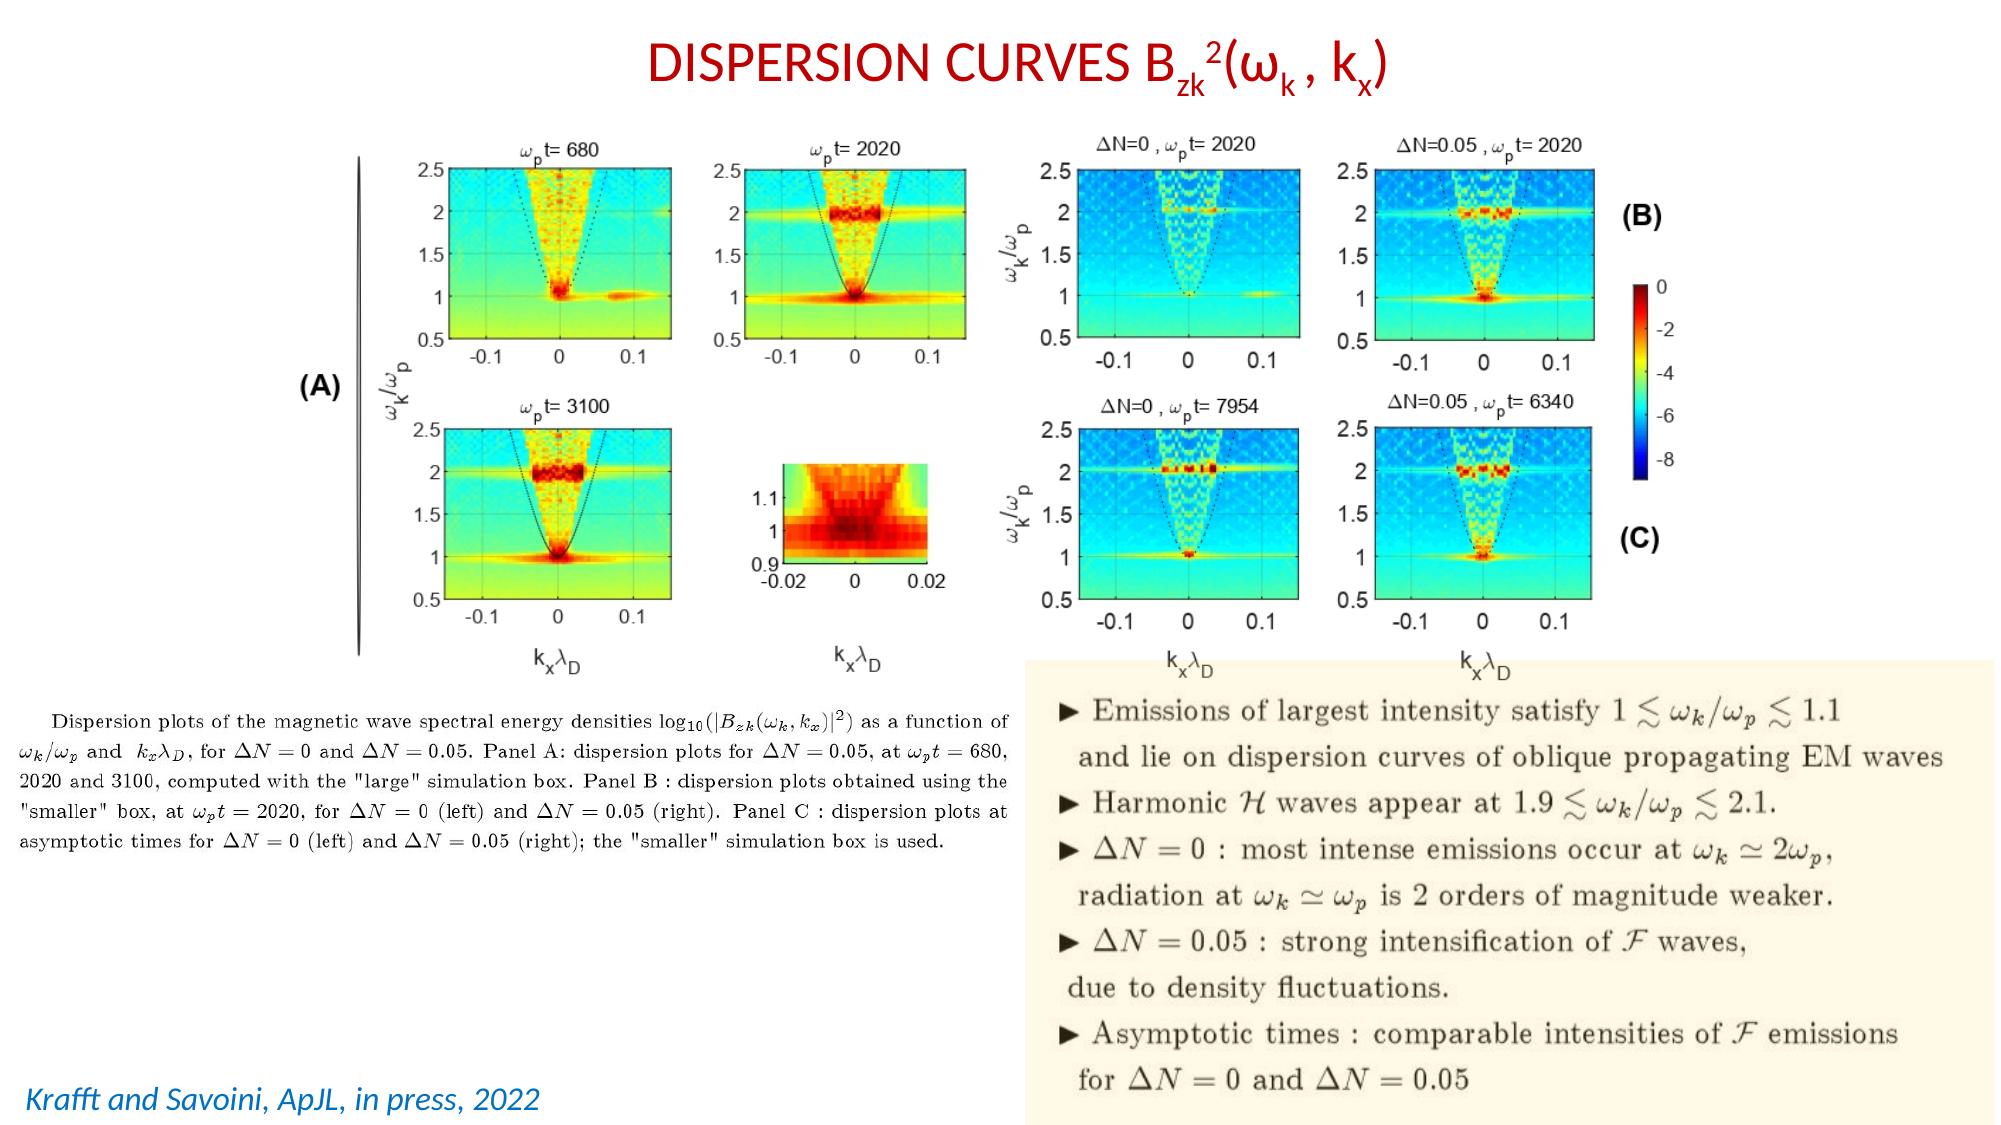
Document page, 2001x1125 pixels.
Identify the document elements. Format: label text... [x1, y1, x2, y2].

picture [2, 705, 1026, 864]
text_box DISPERSION CURVES Bzk2(ωk , kx) [633, 15, 1419, 111]
text_box [1025, 690, 1995, 1125]
text_box [1680, 660, 1995, 666]
picture [291, 128, 2000, 1120]
text_box Krafft and Savoini, ApJL, in press, 2022 [10, 1069, 556, 1125]
